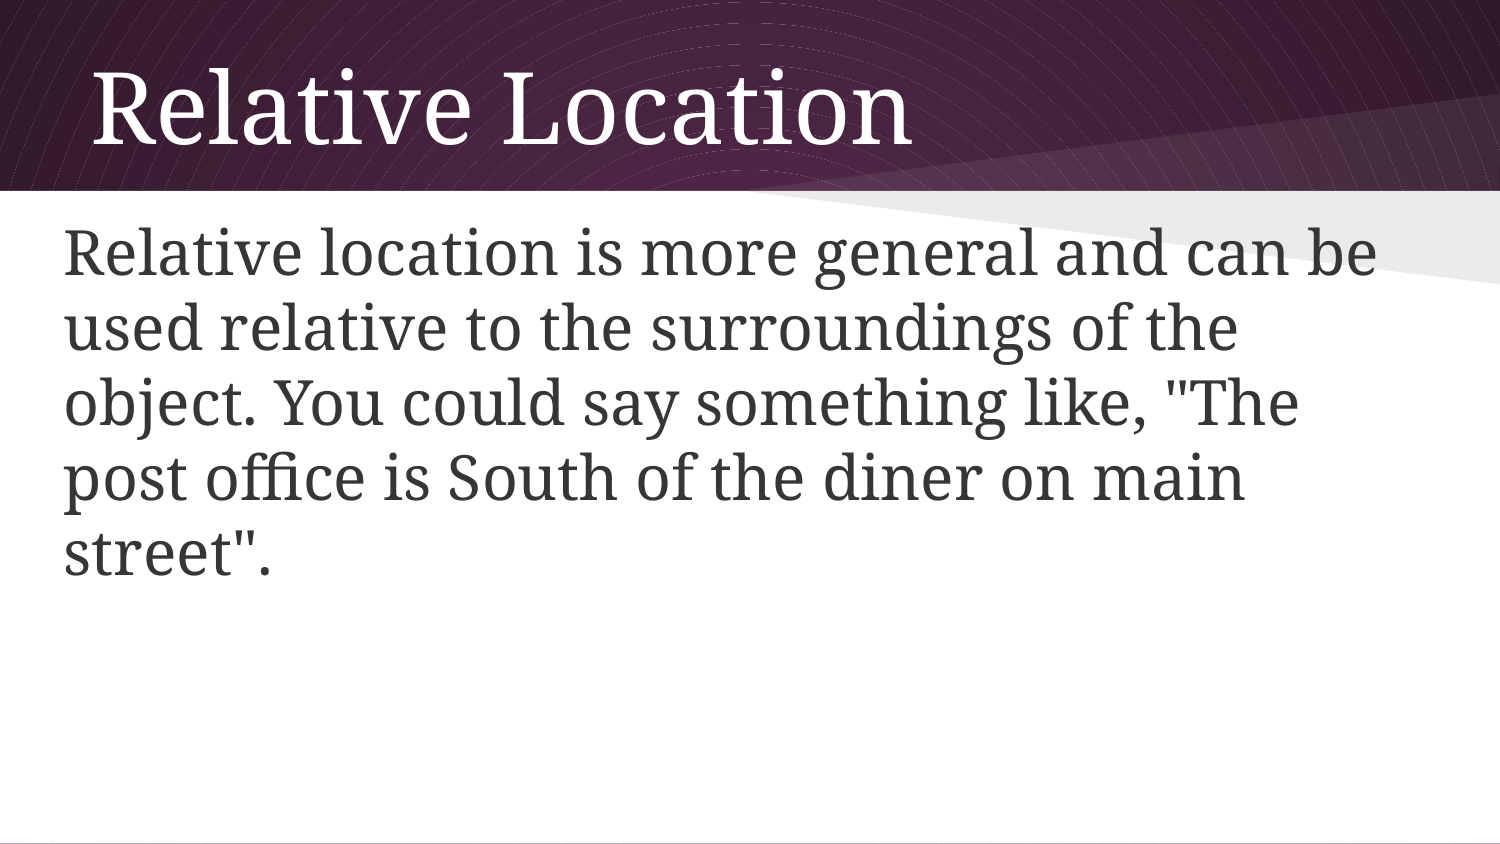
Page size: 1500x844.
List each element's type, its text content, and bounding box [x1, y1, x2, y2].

list Relative location is more general and can be used relative to the surroundings of the object. You could say something like, "The post office is South of the diner on main street". [48, 198, 1399, 810]
title Relative Location [75, 33, 1425, 175]
